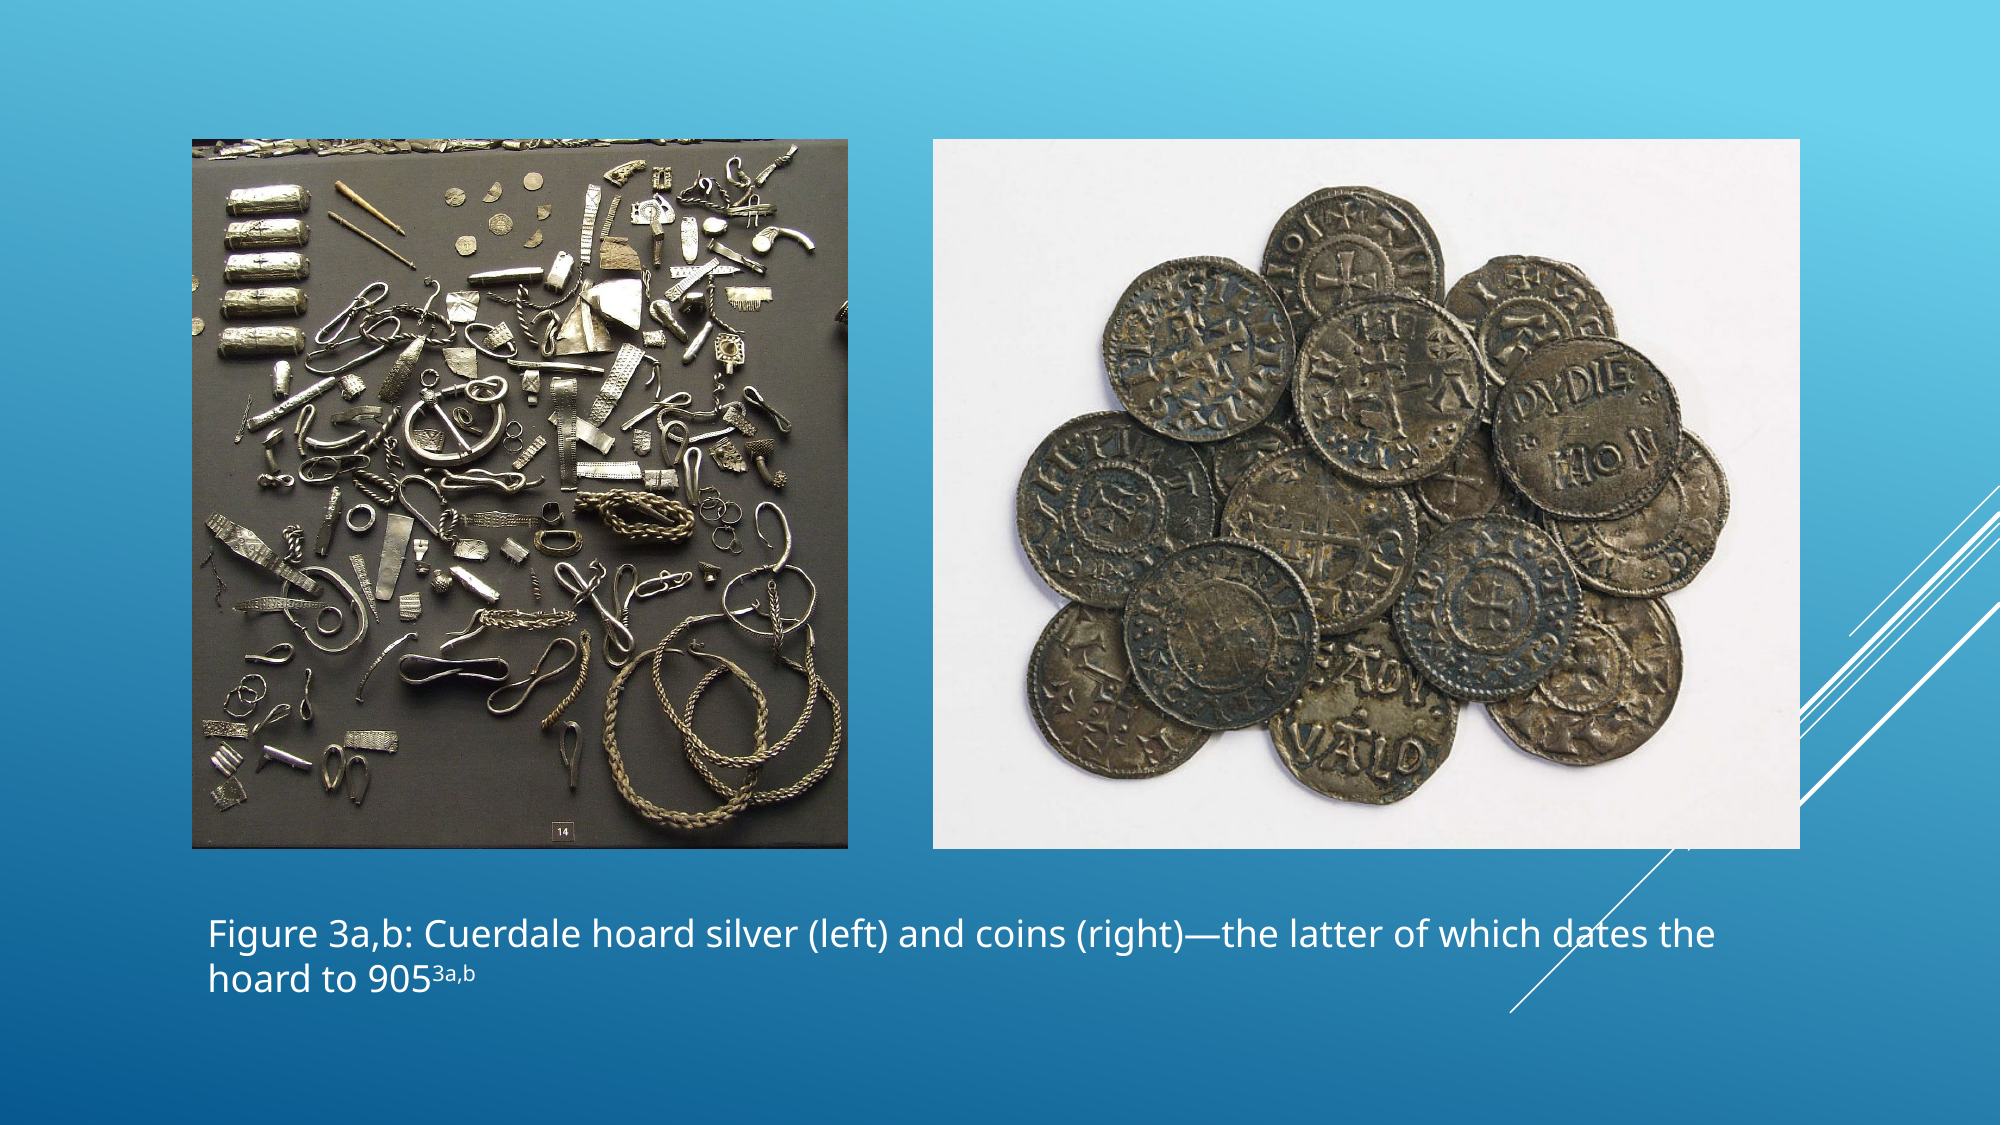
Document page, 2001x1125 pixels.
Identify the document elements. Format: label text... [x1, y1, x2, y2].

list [192, 139, 848, 850]
text_box Figure 3a,b: Cuerdale hoard silver (left) and coins (right)—the latter of which dates the hoard to 9053a,b [192, 902, 1817, 1008]
picture [932, 139, 1800, 850]
